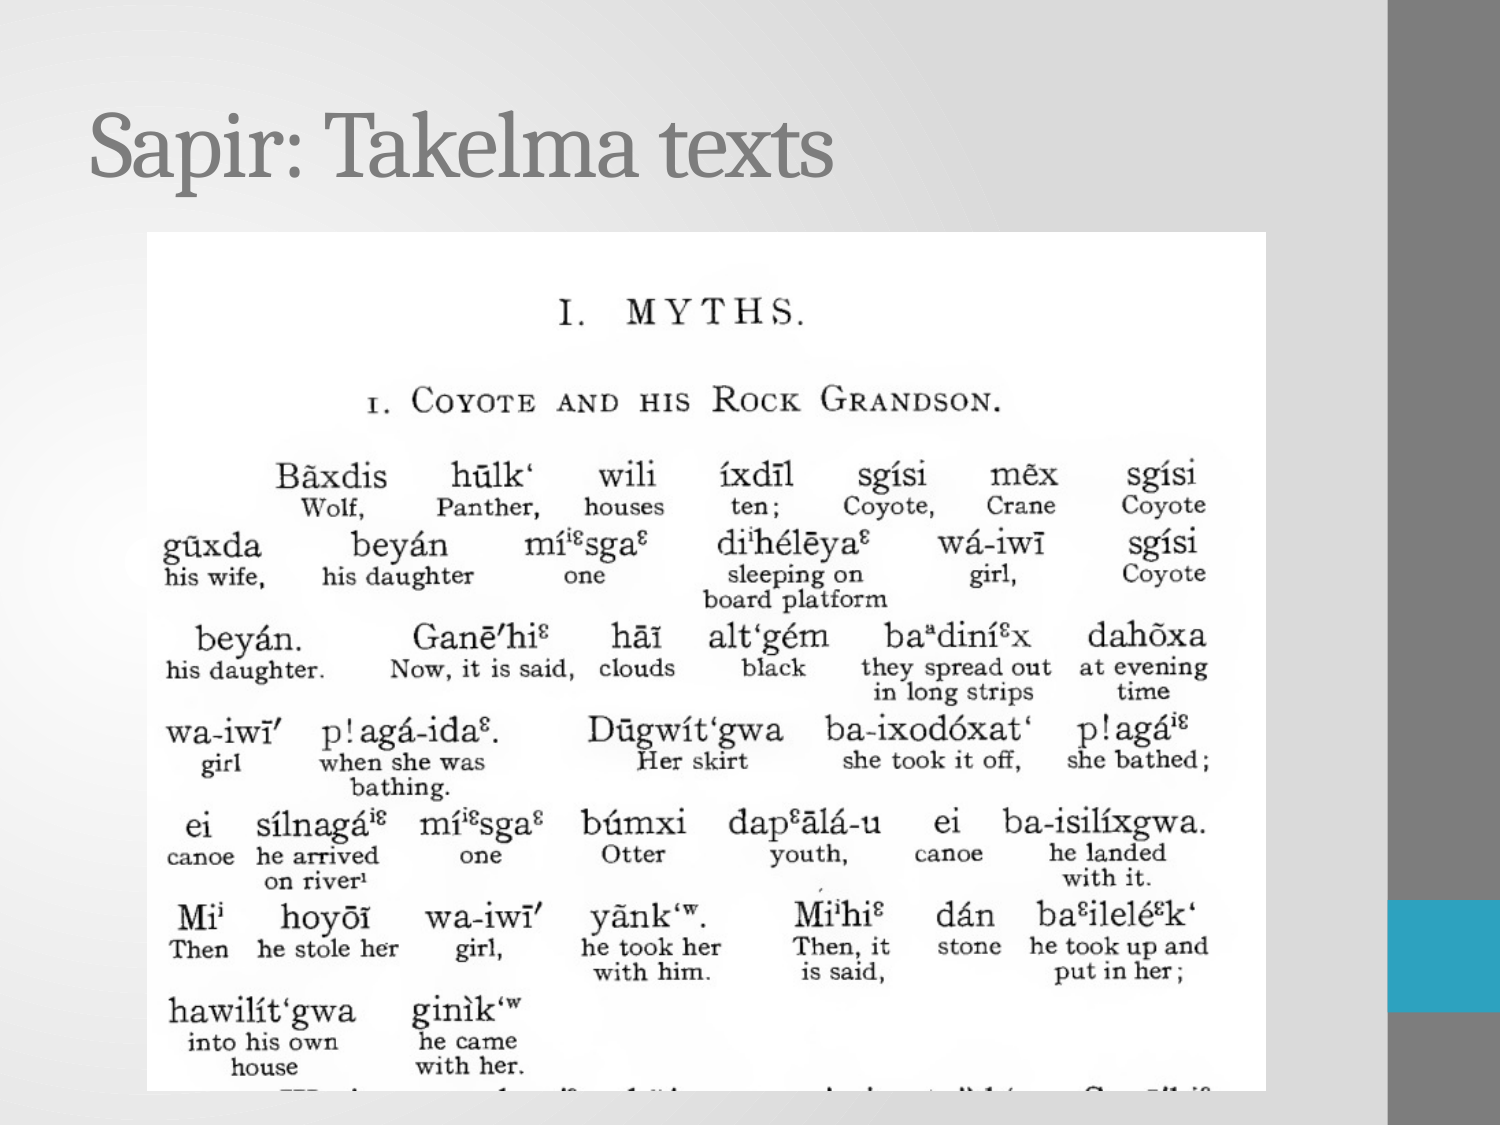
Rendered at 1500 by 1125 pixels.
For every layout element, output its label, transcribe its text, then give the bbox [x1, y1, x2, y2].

picture [147, 231, 1267, 1092]
title Sapir: Takelma texts [75, 45, 1325, 233]
